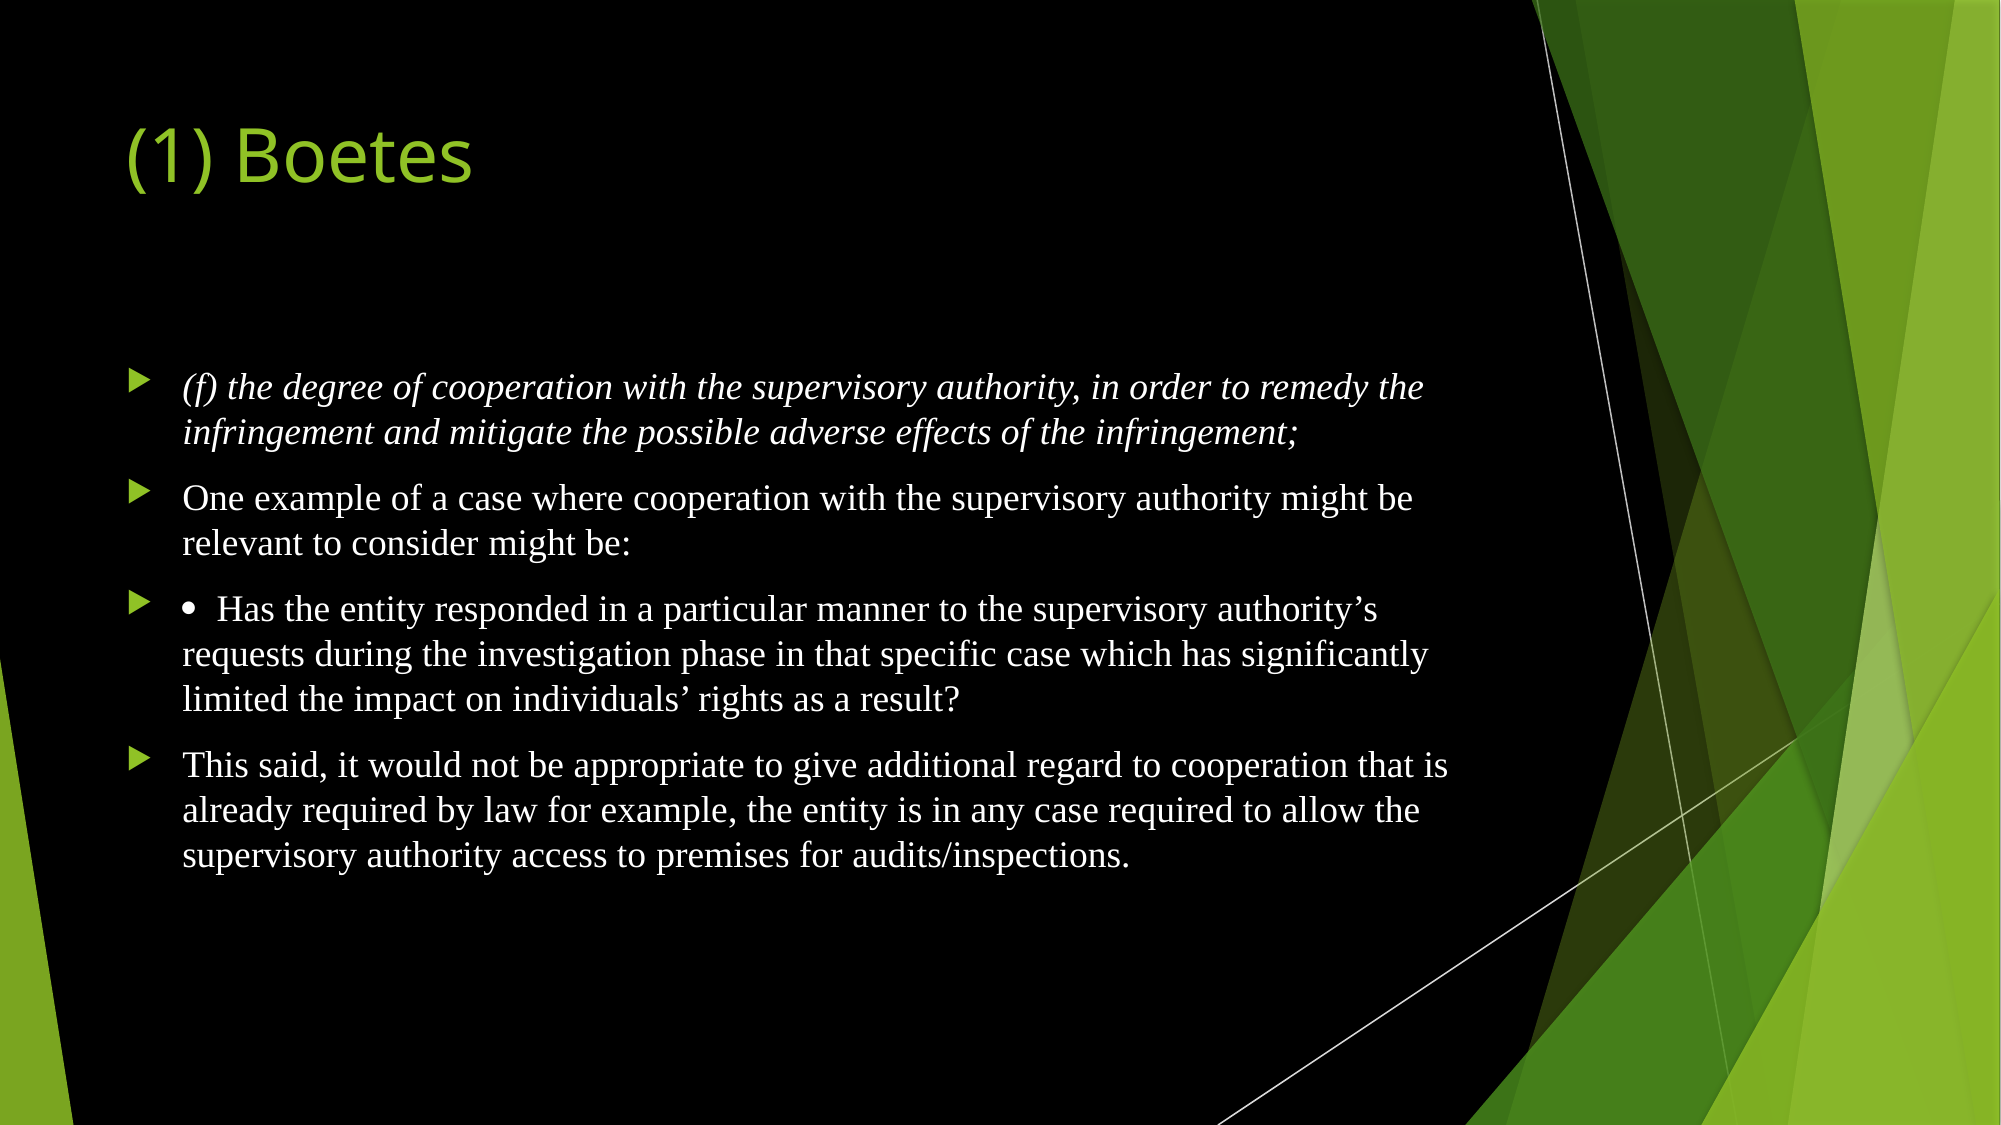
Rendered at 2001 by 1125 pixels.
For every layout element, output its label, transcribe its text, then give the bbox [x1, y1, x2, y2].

title (1) Boetes [111, 99, 1522, 317]
list (f) the degree of cooperation with the supervisory authority, in order to remedy the infringement and mitigate the possible adverse effects of the infringement; One example of a case where cooperation with the supervisory authority might be relevant to consider might be:  Has the entity responded in a particular manner to the supervisory authority’s requests during the investigation phase in that specific case which has significantly limited the impact on individuals’ rights as a result? This said, it would not be appropriate to give additional regard to cooperation that is already required by law for example, the entity is in any case required to allow the supervisory authority access to premises for audits/inspections. [111, 354, 1522, 992]
